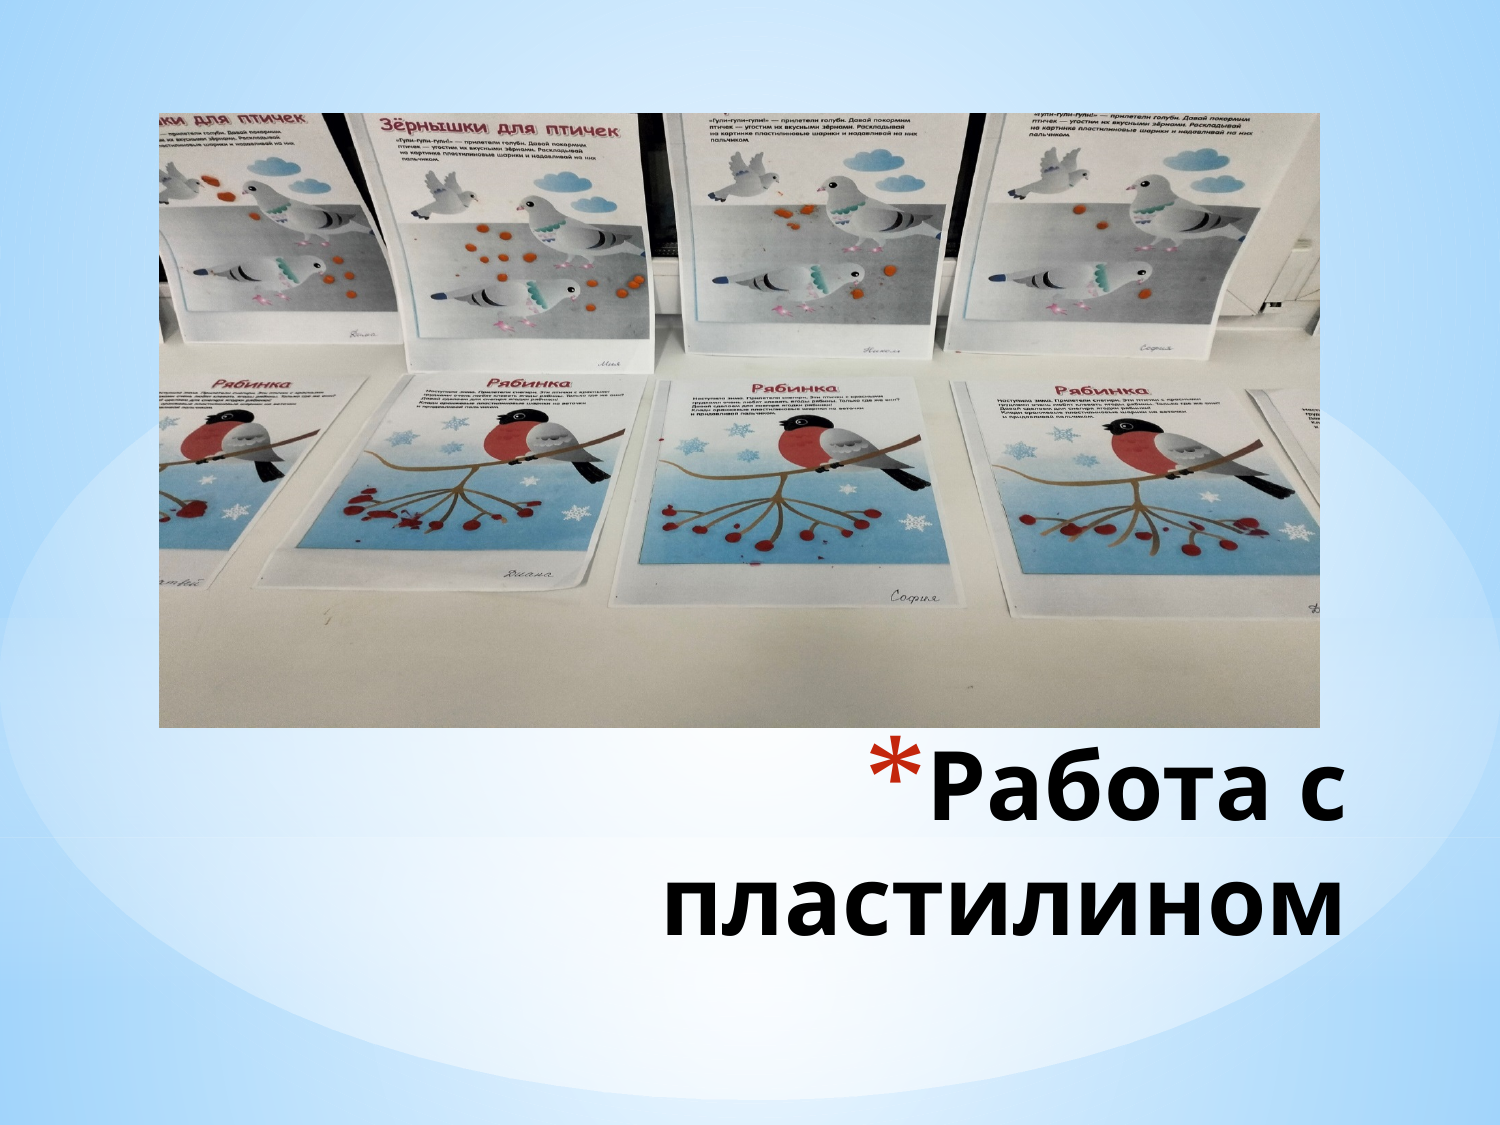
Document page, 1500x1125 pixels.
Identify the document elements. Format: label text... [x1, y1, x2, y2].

picture [159, 113, 1321, 729]
title Работа с пластилином [294, 717, 1363, 905]
